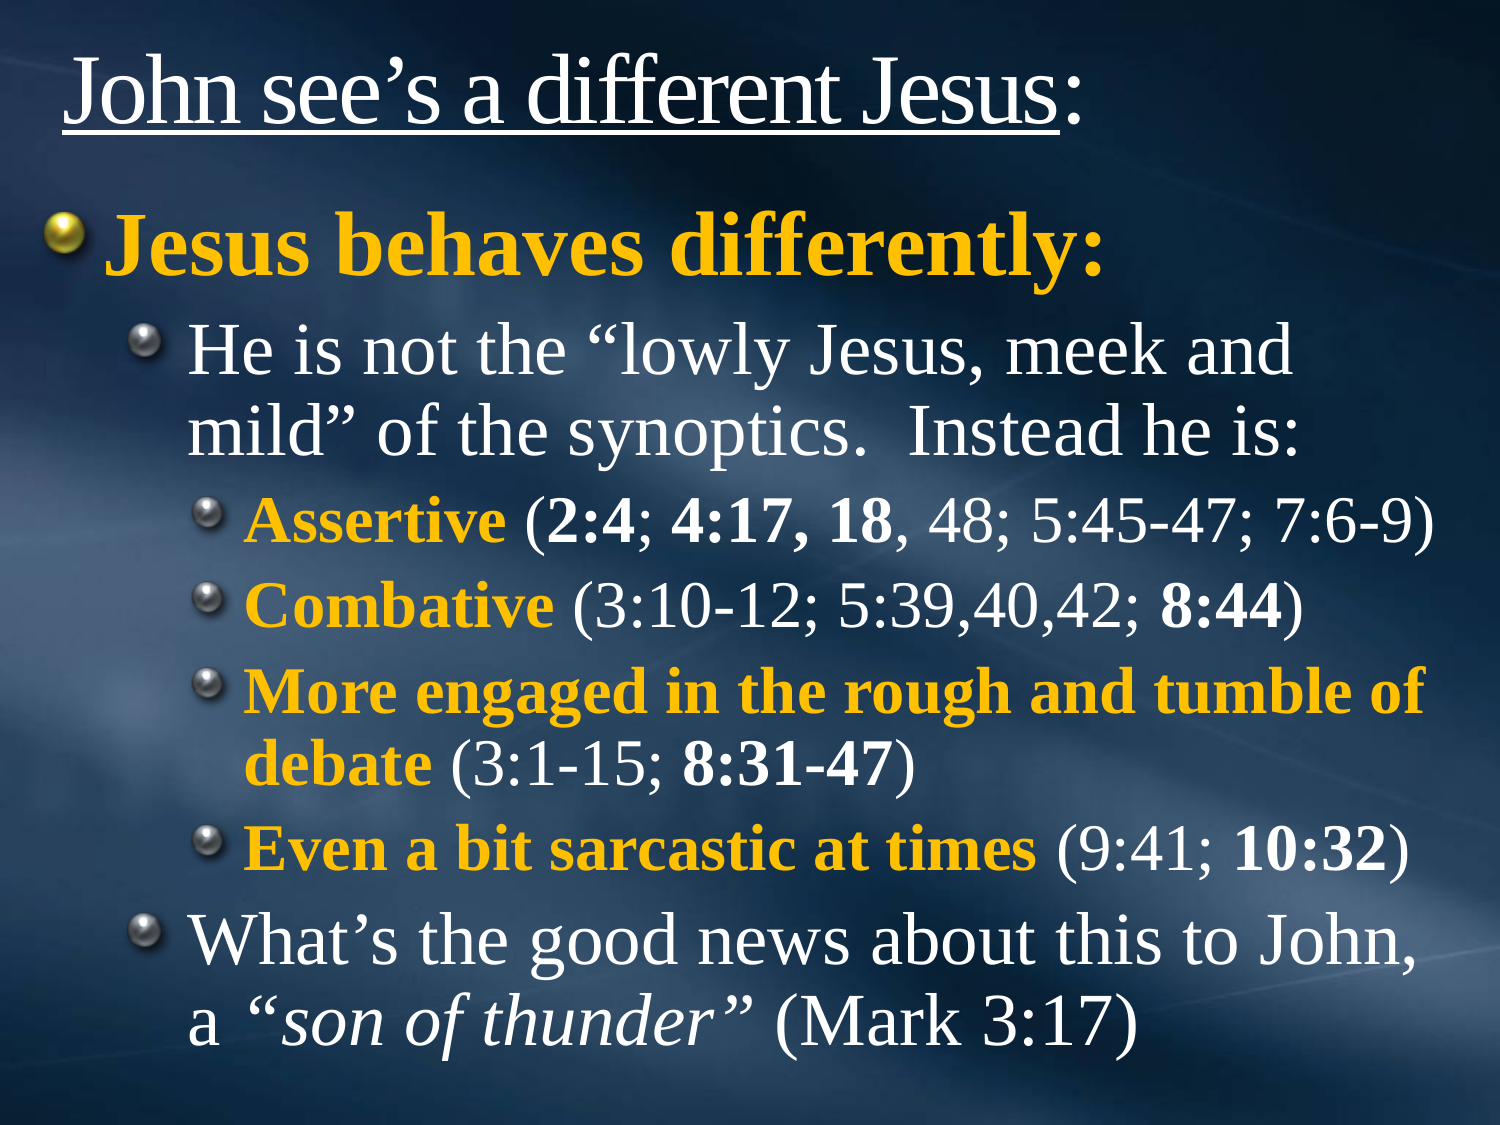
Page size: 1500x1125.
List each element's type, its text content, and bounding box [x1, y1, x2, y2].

title John see’s a different Jesus: [62, 37, 1438, 147]
picture [0, 0, 1500, 1125]
list Jesus behaves differently: He is not the “lowly Jesus, meek and mild” of the synoptics. Instead he is: Assertive (2:4; 4:17, 18, 48; 5:45-47; 7:6-9) Combative (3:10-12; 5:39,40,42; 8:44) More engaged in the rough and tumble of debate (3:1-15; 8:31-47) Even a bit sarcastic at times (9:41; 10:32) What’s the good news about this to John, a “son of thunder” (Mark 3:17) [37, 195, 1463, 1088]
